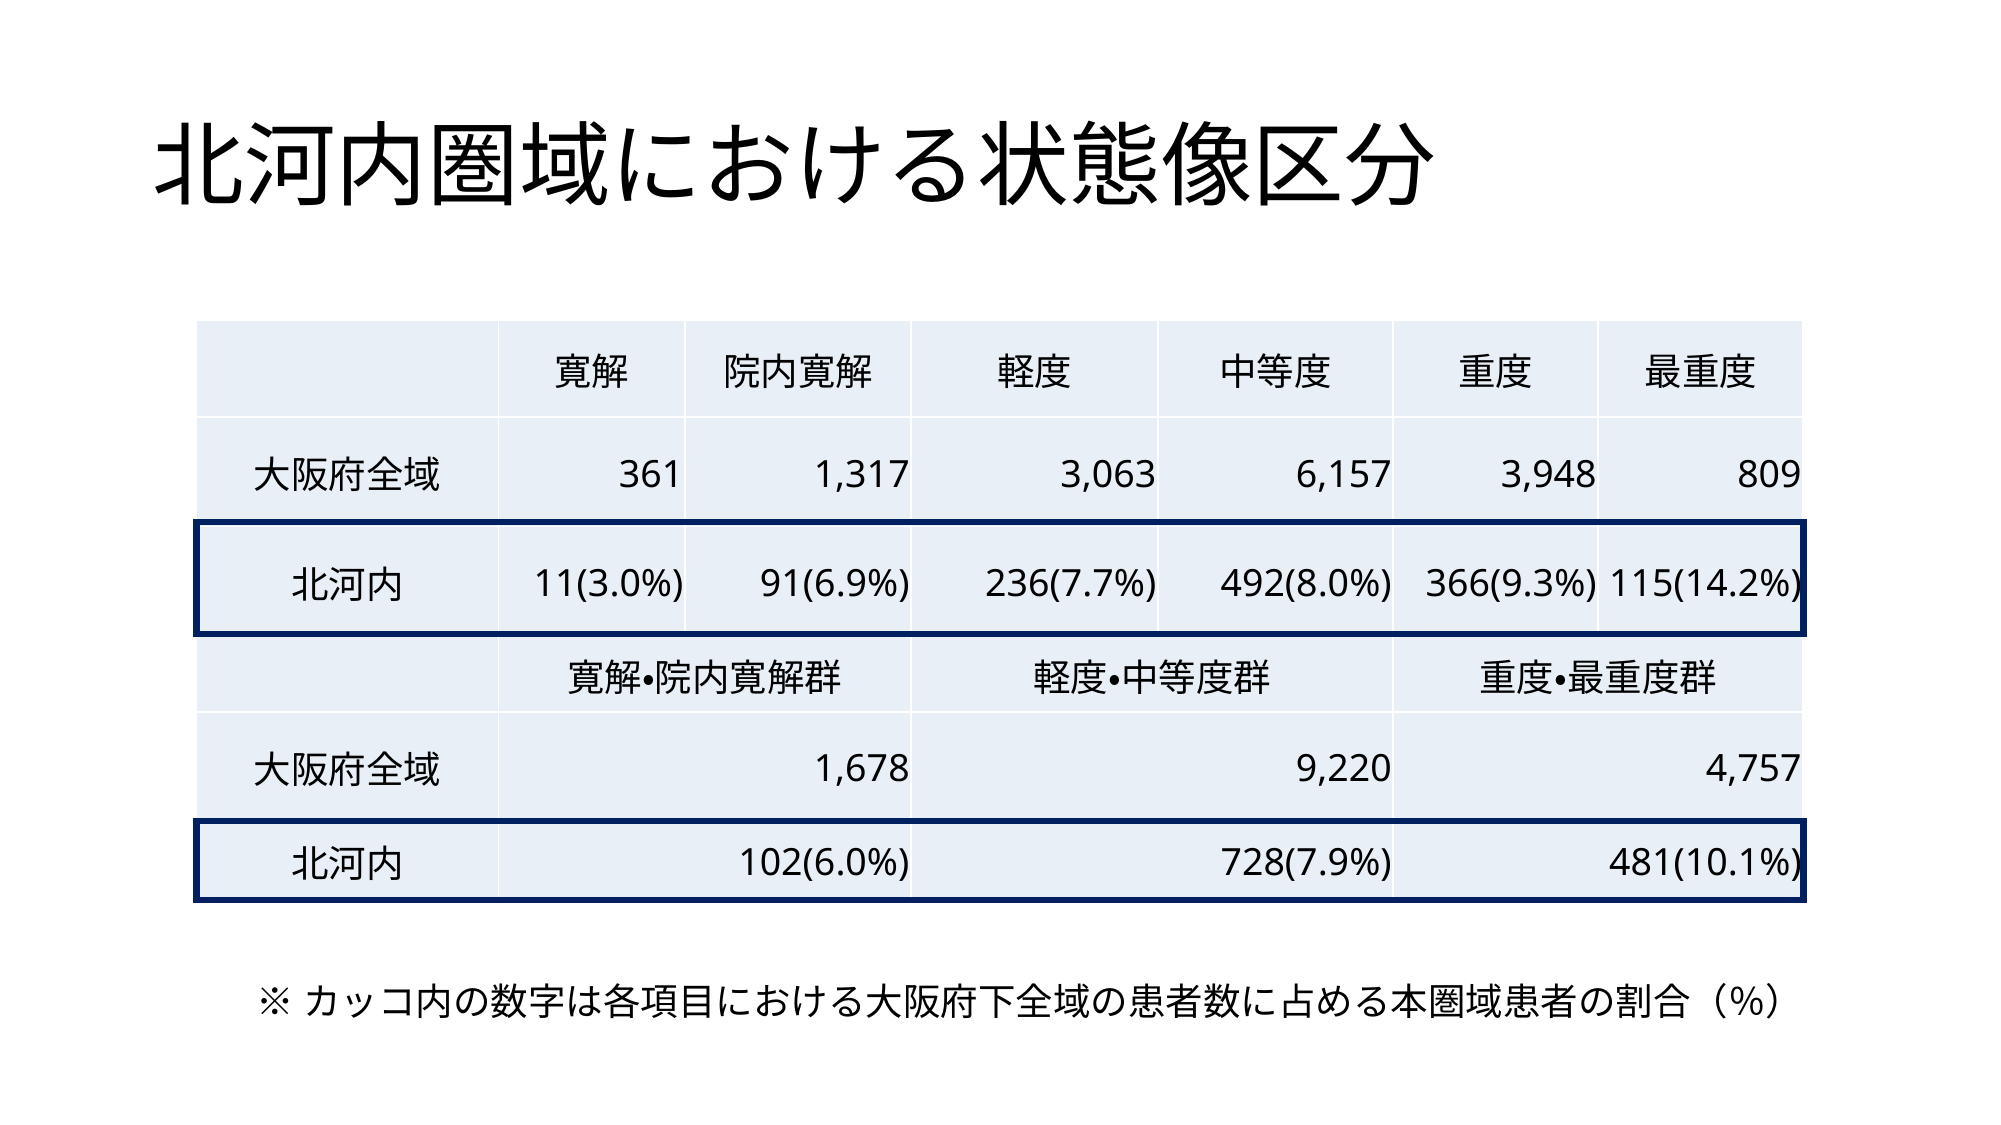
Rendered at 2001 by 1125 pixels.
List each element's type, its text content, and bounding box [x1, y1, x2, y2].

table_cell 大阪府全域 [197, 713, 498, 820]
table_header 重度 [1394, 321, 1597, 416]
table_cell [197, 637, 498, 711]
table_cell 4,757 [1394, 713, 1802, 820]
table_cell 軽度・中等度群 [912, 637, 1392, 711]
table_header 最重度 [1599, 321, 1802, 416]
table_cell 大阪府全域 [197, 418, 498, 521]
table_cell 1,317 [686, 418, 910, 521]
table_cell 9,220 [912, 713, 1392, 820]
table_cell 809 [1599, 418, 1802, 521]
table_cell 3,063 [912, 418, 1157, 521]
table_header 院内寛解 [686, 321, 910, 416]
table_header 寛解 [499, 321, 684, 416]
table_cell 寛解・院内寛解群 [499, 637, 910, 711]
table_cell 361 [499, 418, 684, 521]
table_cell 重度・最重度群 [1394, 637, 1802, 711]
table_cell 6,157 [1159, 418, 1392, 521]
table_cell 1,678 [499, 713, 910, 820]
text_box ※カッコ内の数字は各項目における大阪府下全域の患者数に占める本圏域患者の割合（％） [242, 970, 1863, 1076]
table_cell 3,948 [1394, 418, 1597, 521]
title 北河内圏域における状態像区分 [137, 59, 1863, 278]
table_header 軽度 [912, 321, 1157, 416]
text_box [195, 521, 1805, 635]
text_box [195, 820, 1805, 901]
table_header 中等度 [1159, 321, 1392, 416]
table_header [197, 321, 498, 416]
